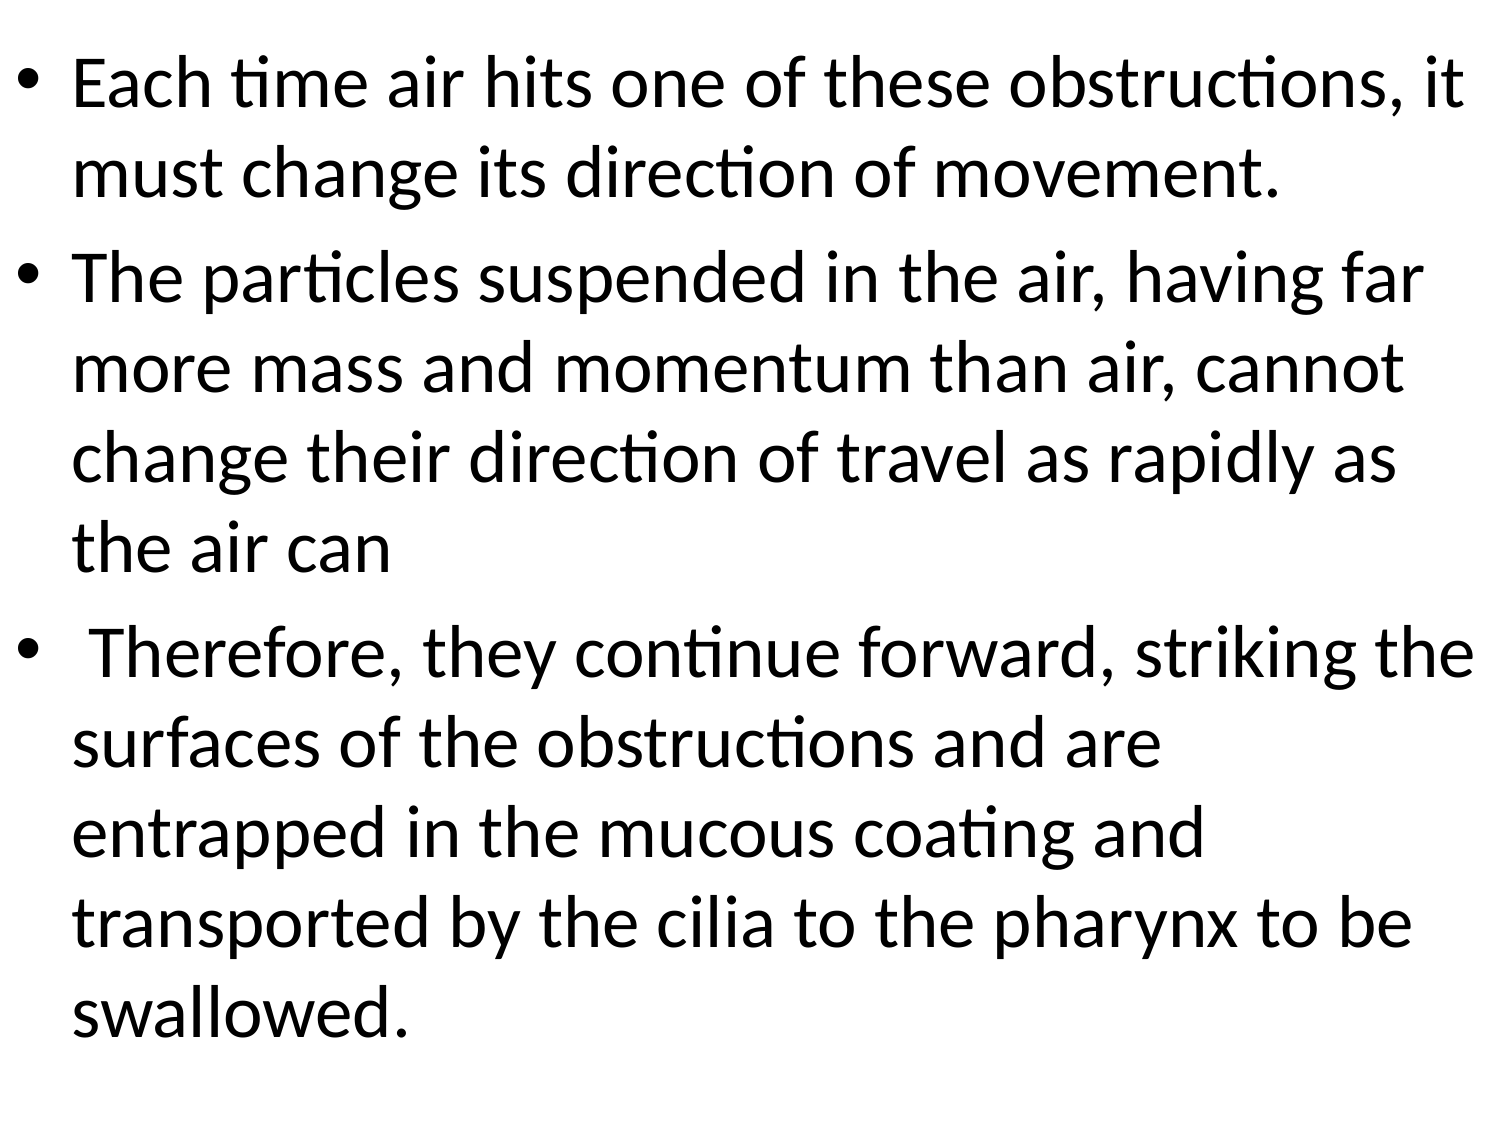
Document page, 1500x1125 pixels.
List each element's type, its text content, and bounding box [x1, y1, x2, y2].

list Each time air hits one of these obstructions, it must change its direction of movement. The particles suspended in the air, having far more mass and momentum than air, cannot change their direction of travel as rapidly as the air can Therefore, they continue forward, striking the surfaces of the obstructions and are entrapped in the mucous coating and transported by the cilia to the pharynx to be swallowed. [0, 24, 1500, 1125]
